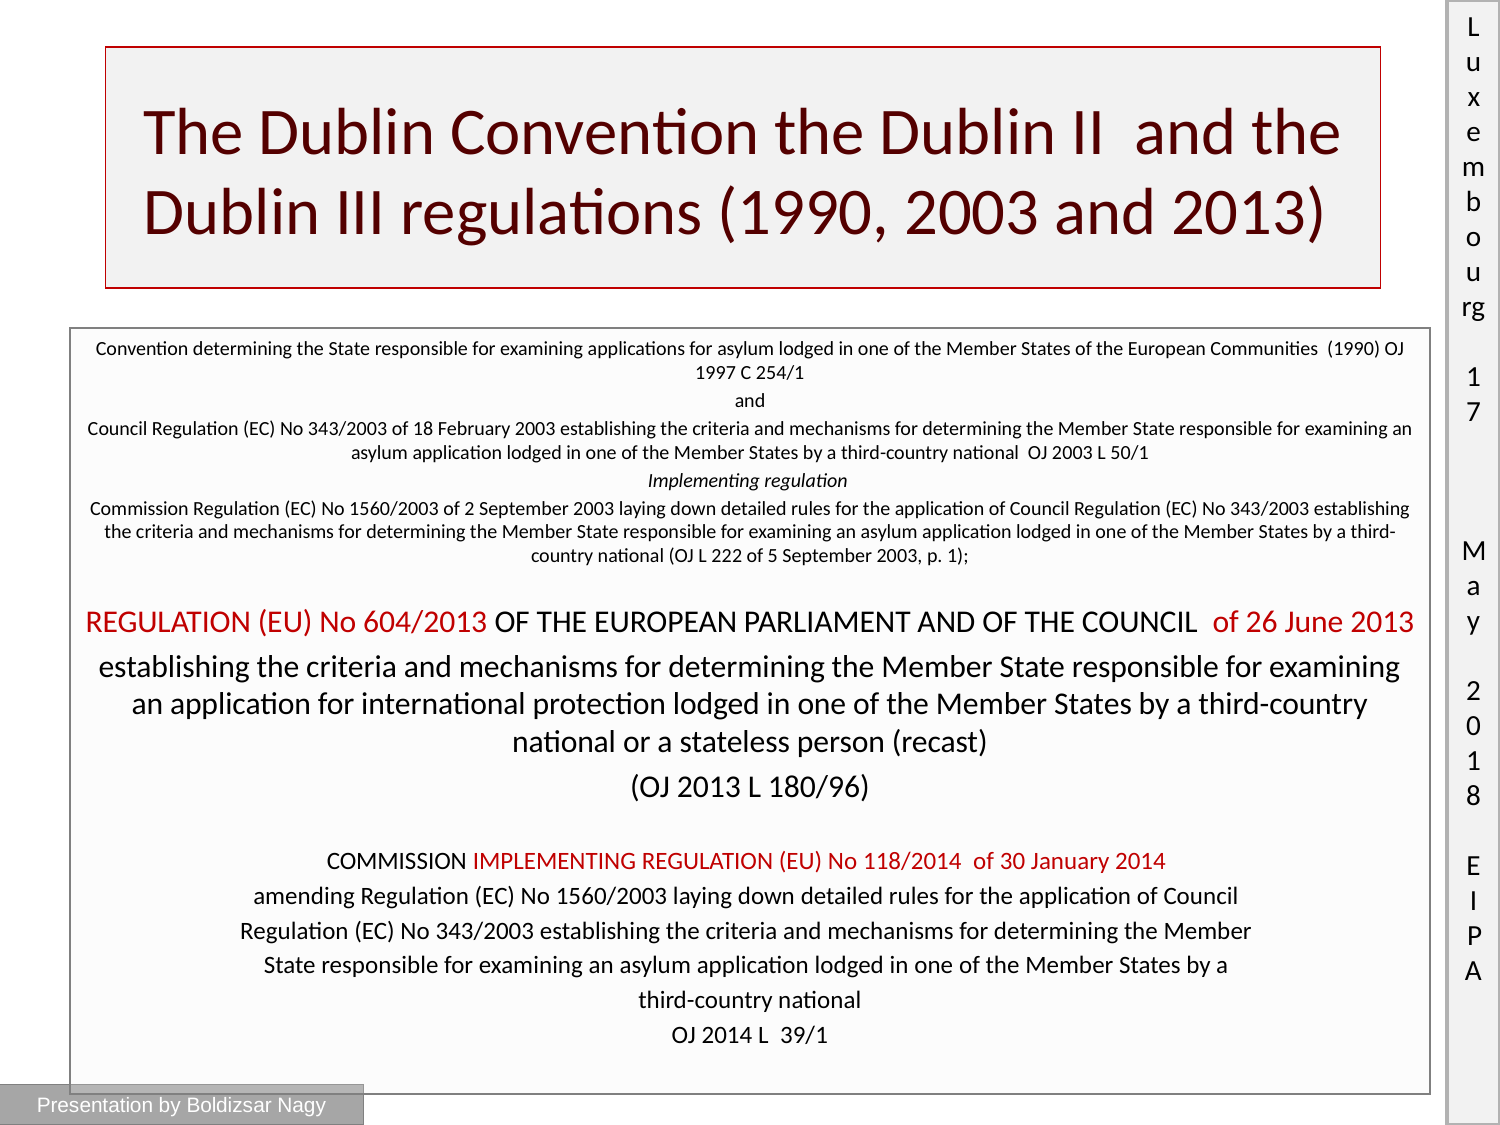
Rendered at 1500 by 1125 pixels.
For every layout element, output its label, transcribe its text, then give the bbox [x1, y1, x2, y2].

subtitle Convention determining the State responsible for examining applications for asylum lodged in one of the Member States of the European Communities (1990) OJ 1997 C 254/1 and Council Regulation (EC) No 343/2003 of 18 February 2003 establishing the criteria and mechanisms for determining the Member State responsible for examining an asylum application lodged in one of the Member States by a third-country national OJ 2003 L 50/1 Implementing regulation Commission Regulation (EC) No 1560/2003 of 2 September 2003 laying down detailed rules for the application of Council Regulation (EC) No 343/2003 establishing the criteria and mechanisms for determining the Member State responsible for examining an asylum application lodged in one of the Member States by a third-country national (OJ L 222 of 5 September 2003, p. 1); REGULATION (EU) No 604/2013 OF THE EUROPEAN PARLIAMENT AND OF THE COUNCIL of 26 June 2013 establishing the criteria and mechanisms for determining the Member State responsible for examining an application for international protection lodged in one of the Member States by a third-country national or a stateless person (recast) (OJ 2013 L 180/96) COMMISSION IMPLEMENTING REGULATION (EU) No 118/2014 of 30 January 2014 amending Regulation (EC) No 1560/2003 laying down detailed rules for the application of Council Regulation (EC) No 343/2003 establishing the criteria and mechanisms for determining the Member State responsible for examining an asylum application lodged in one of the Member States by a third-country national OJ 2014 L 39/1 [69, 327, 1431, 1095]
title The Dublin Convention the Dublin II and the Dublin III regulations (1990, 2003 and 2013) [105, 46, 1381, 289]
